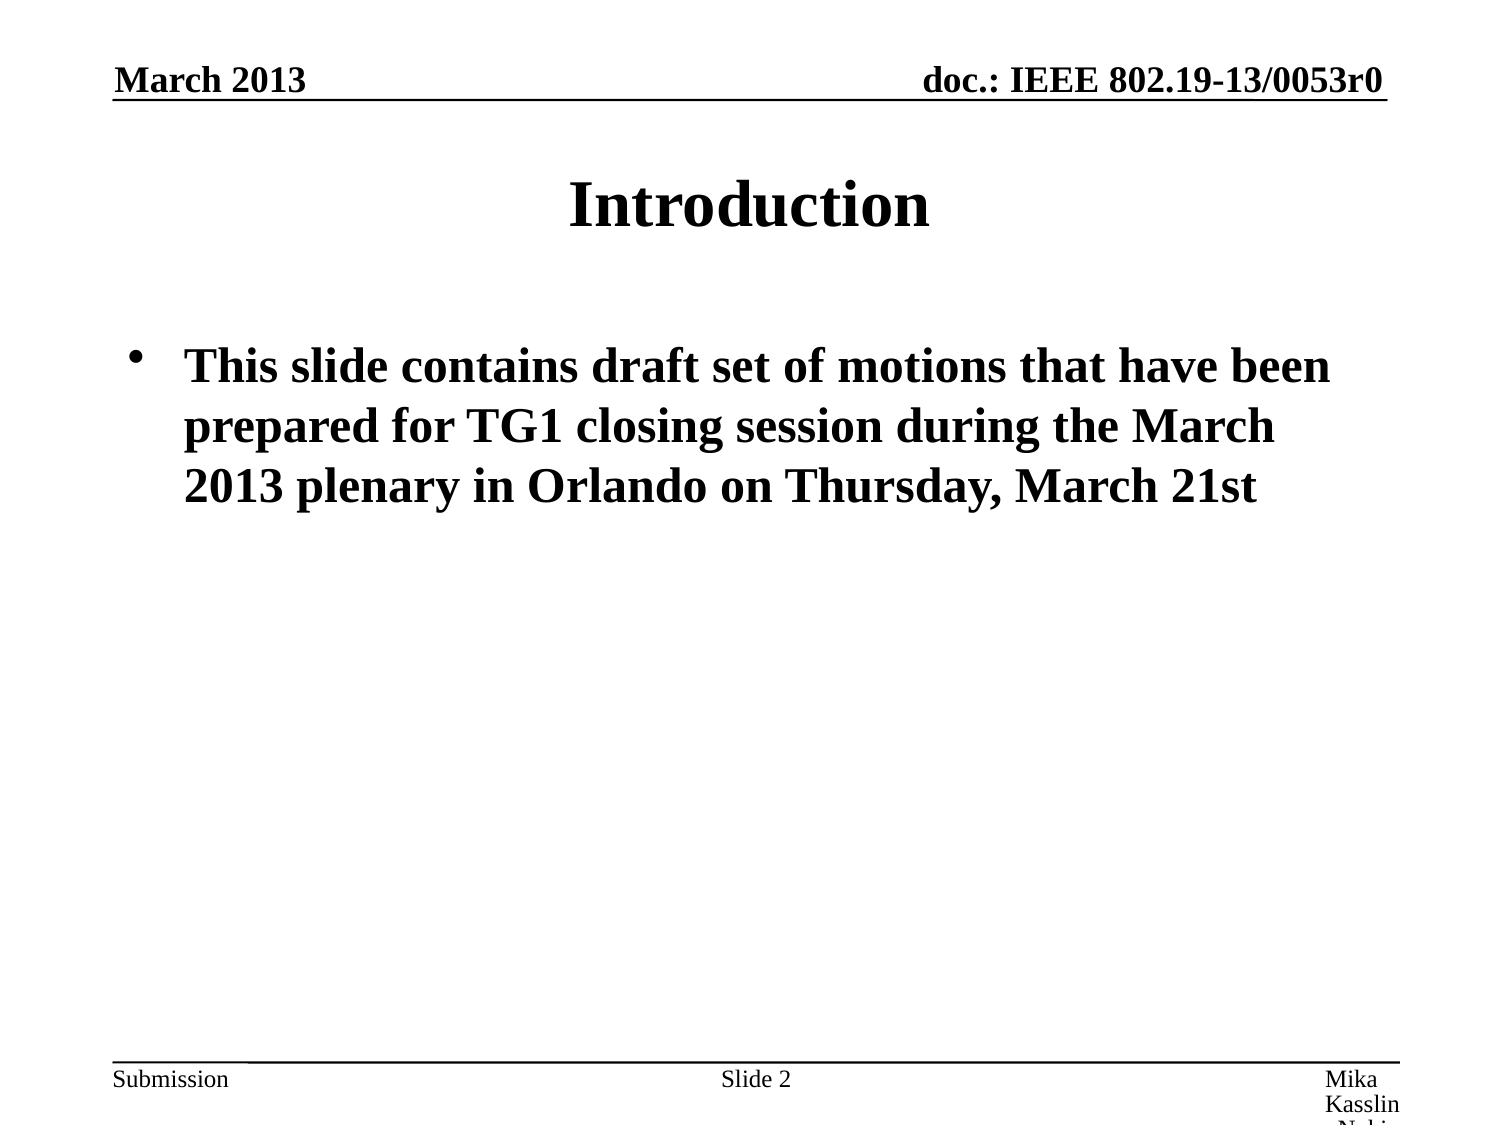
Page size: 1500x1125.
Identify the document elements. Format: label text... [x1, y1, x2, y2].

list This slide contains draft set of motions that have been prepared for TG1 closing session during the March 2013 plenary in Orlando on Thursday, March 21st [112, 324, 1388, 1000]
title Introduction [112, 112, 1388, 288]
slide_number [114, 54, 335, 100]
slide_number Slide 2 [712, 1062, 800, 1093]
footer Mika Kasslin, Nokia [1325, 1062, 1402, 1093]
